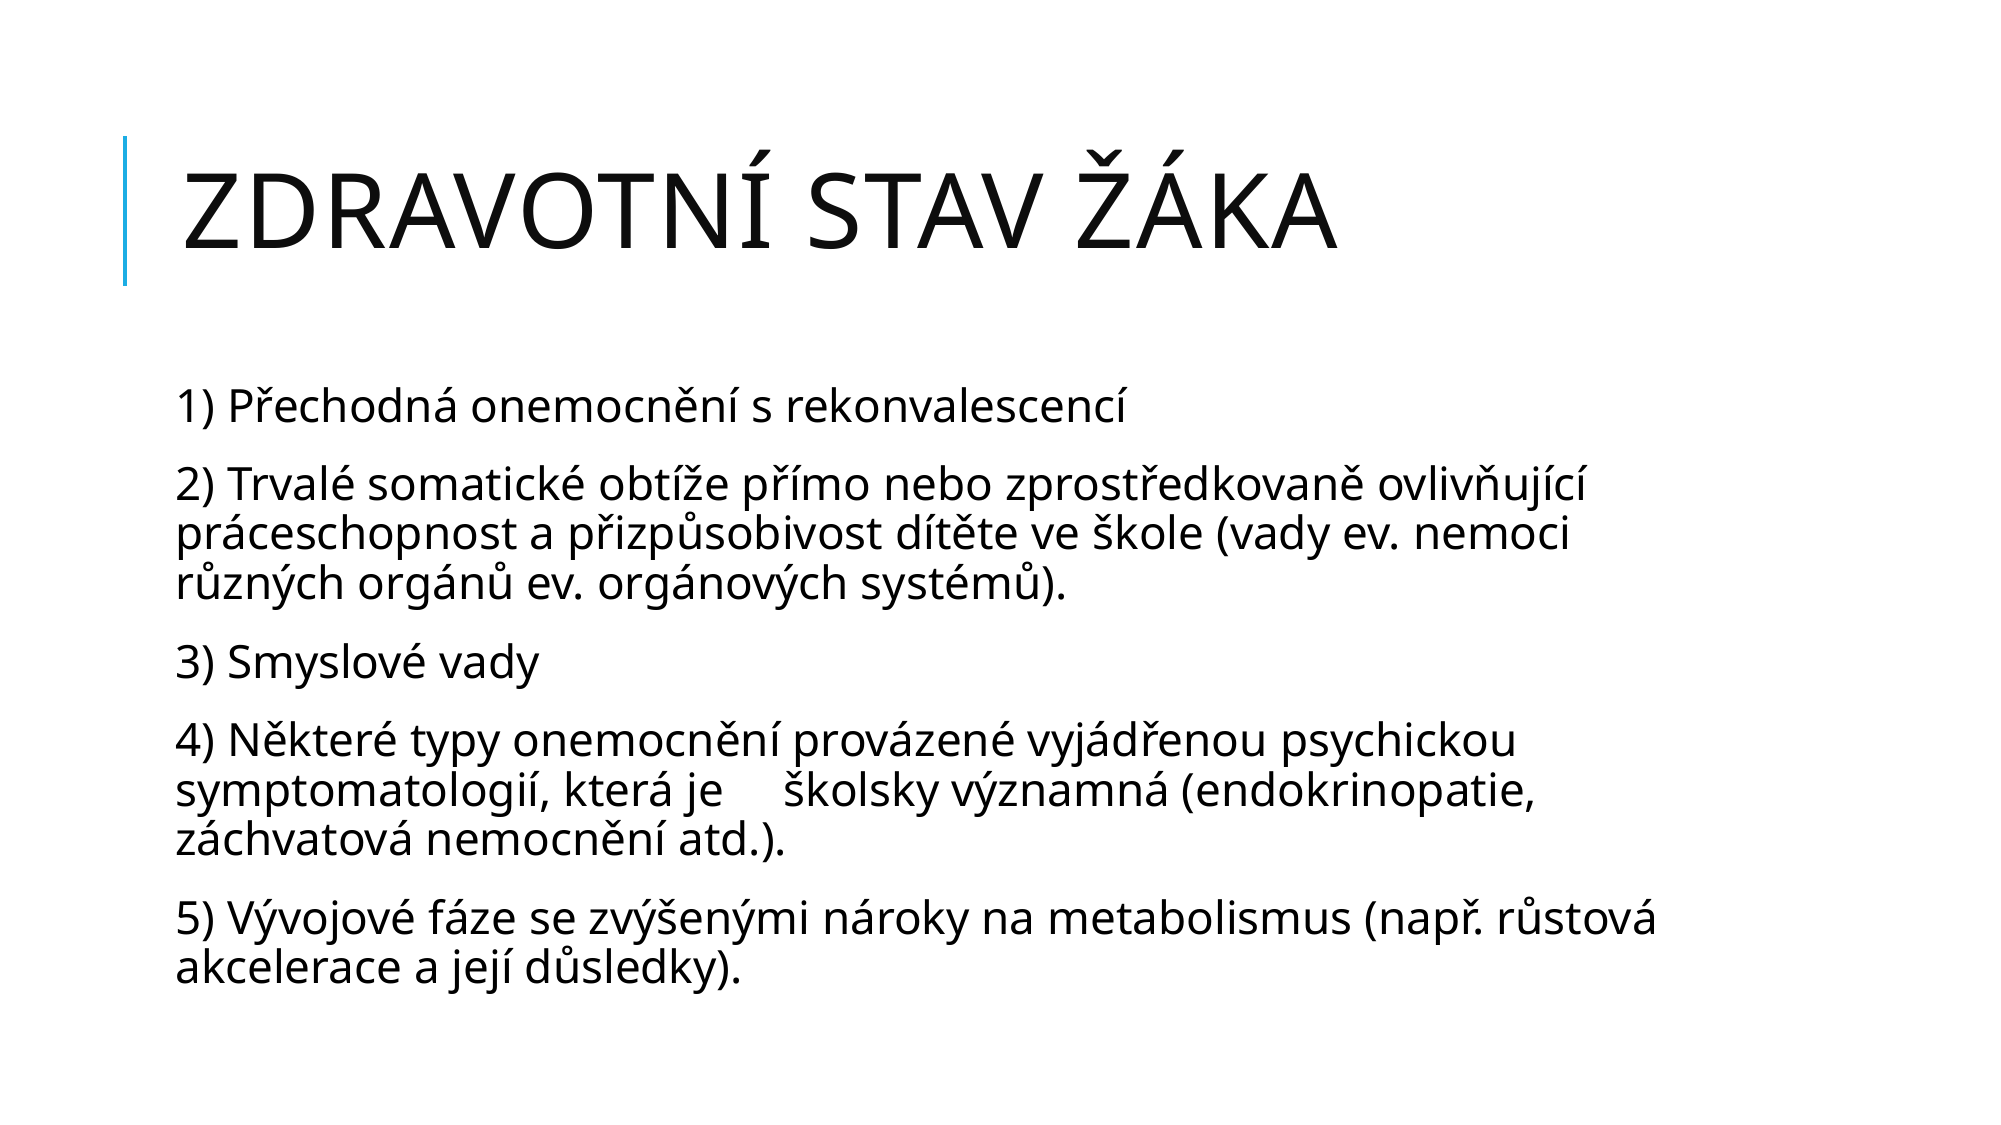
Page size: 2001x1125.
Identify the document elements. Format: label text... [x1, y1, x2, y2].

title Zdravotní stav žáka [168, 96, 1763, 342]
list 1) Přechodná onemocnění s rekonvalescencí 2) Trvalé somatické obtíže přímo nebo zprostředkovaně ovlivňující práceschopnost a přizpůsobivost dítěte ve škole (vady ev. nemoci různých orgánů ev. orgánových systémů). 3) Smyslové vady 4) Některé typy onemocnění provázené vyjádřenou psychickou symptomatologií, která je školsky významná (endokrinopatie, záchvatová nemocnění atd.). 5) Vývojové fáze se zvýšenými nároky na metabolismus (např. růstová akcelerace a její důsledky). [168, 375, 1763, 1035]
